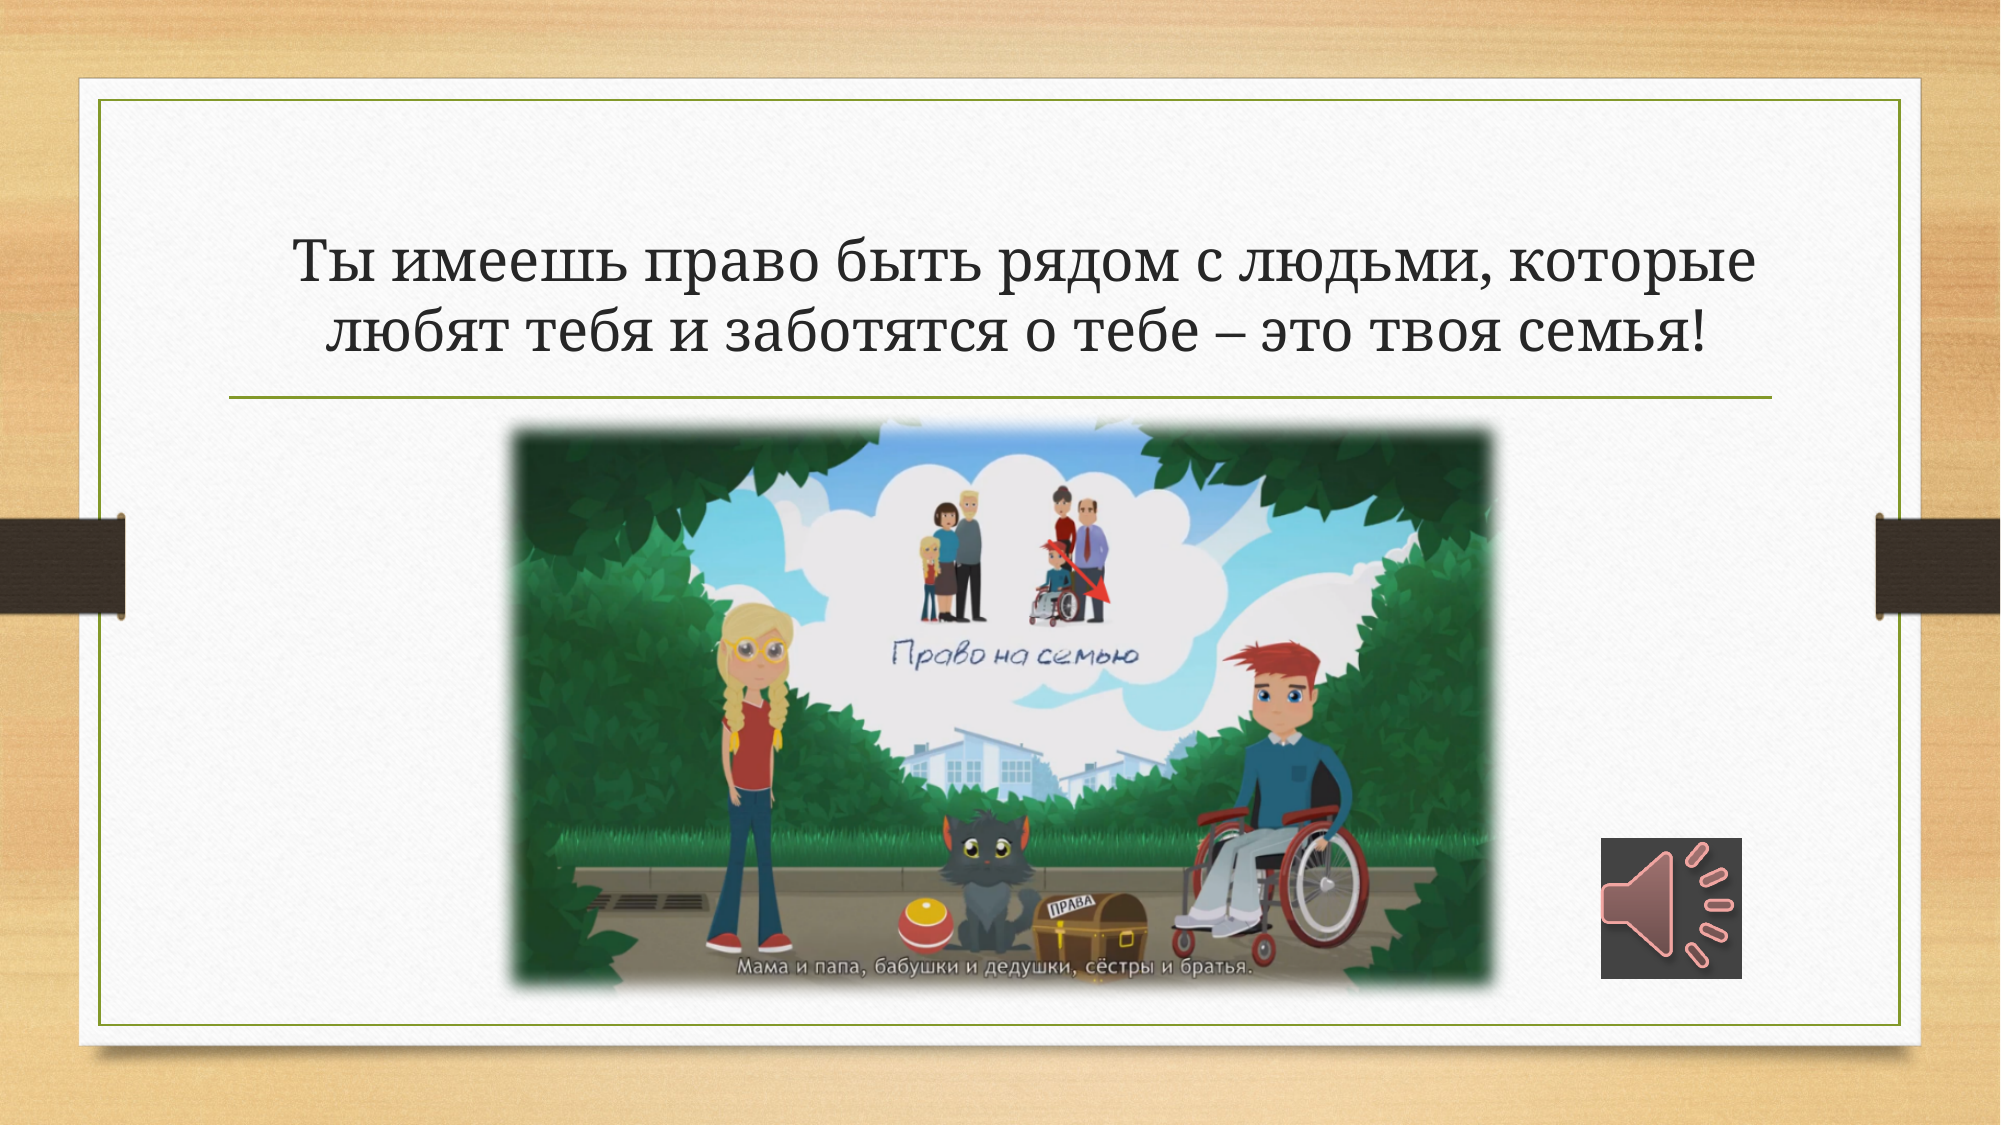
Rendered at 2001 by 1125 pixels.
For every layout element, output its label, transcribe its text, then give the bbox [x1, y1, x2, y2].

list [494, 412, 1511, 1003]
title Ты имеешь право быть рядом с людьми, которые любят тебя и заботятся о тебе – это твоя семья! [253, 120, 1799, 467]
picture [0, 0, 2001, 1125]
